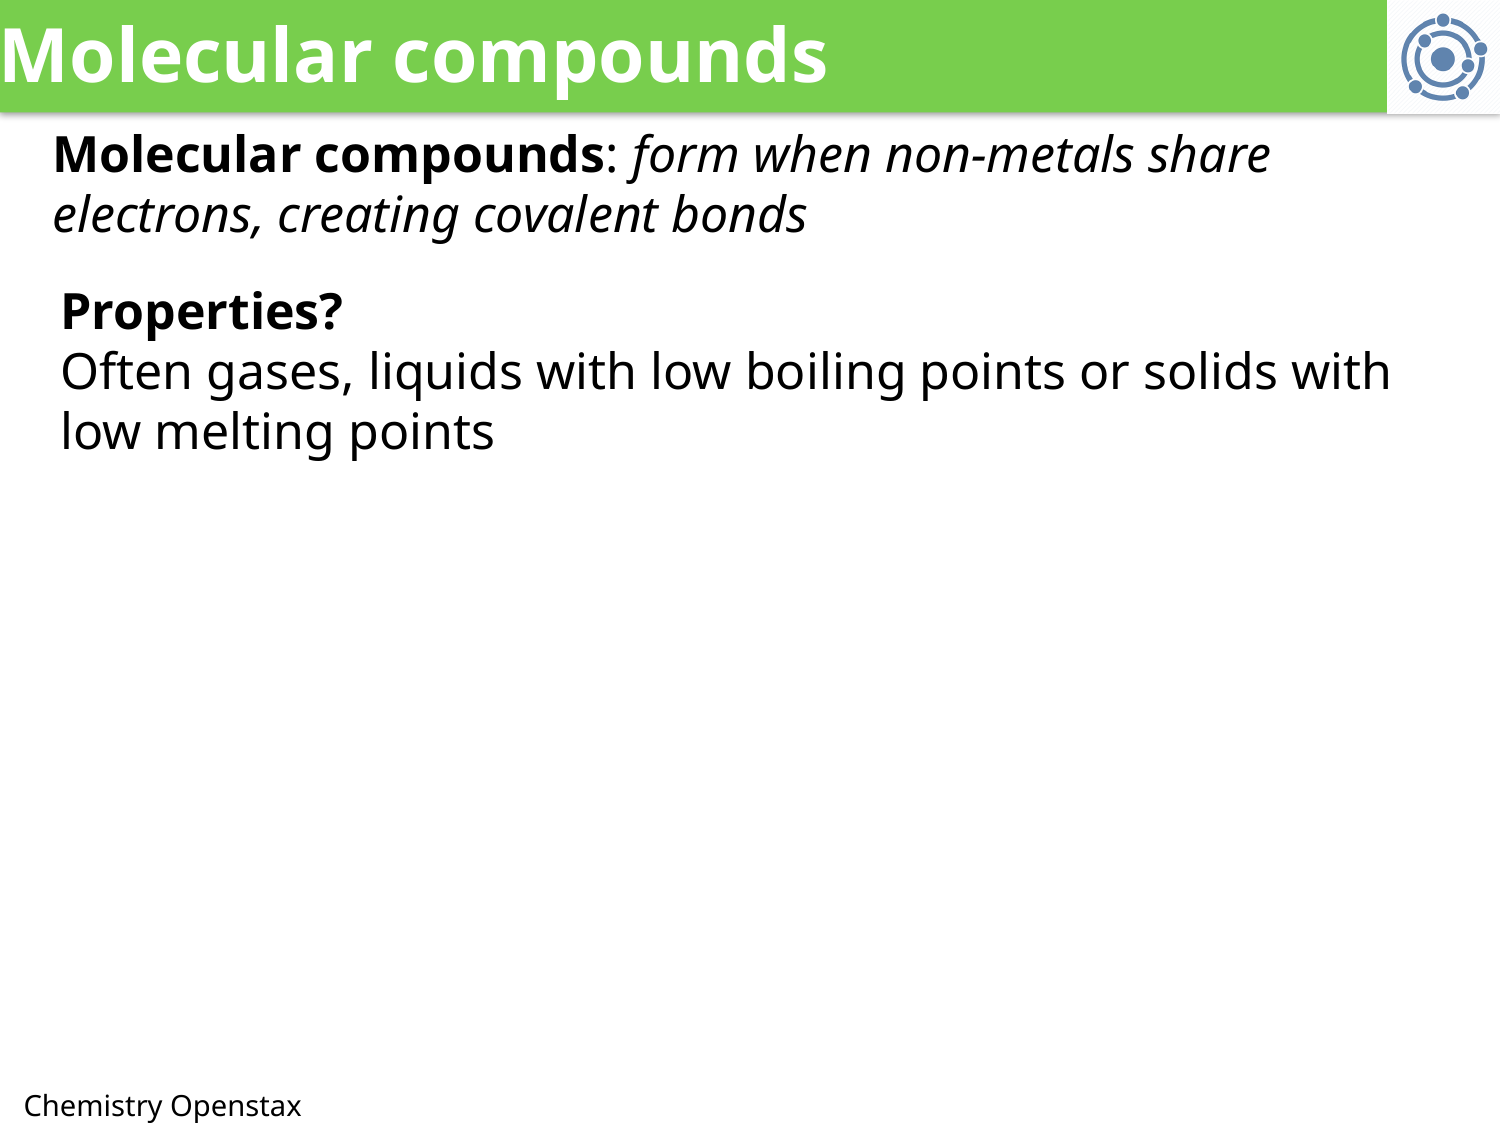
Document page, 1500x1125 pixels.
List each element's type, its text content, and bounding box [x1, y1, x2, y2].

text_box Molecular compounds: form when non-metals share electrons, creating covalent bonds [37, 115, 1468, 251]
text_box Chemistry Openstax [8, 1079, 637, 1125]
text_box Molecular compounds [0, 0, 844, 105]
text_box [0, 0, 1384, 113]
picture [1387, 0, 1500, 115]
text_box Properties? Often gases, liquids with low boiling points or solids with low melting points [45, 272, 1476, 467]
